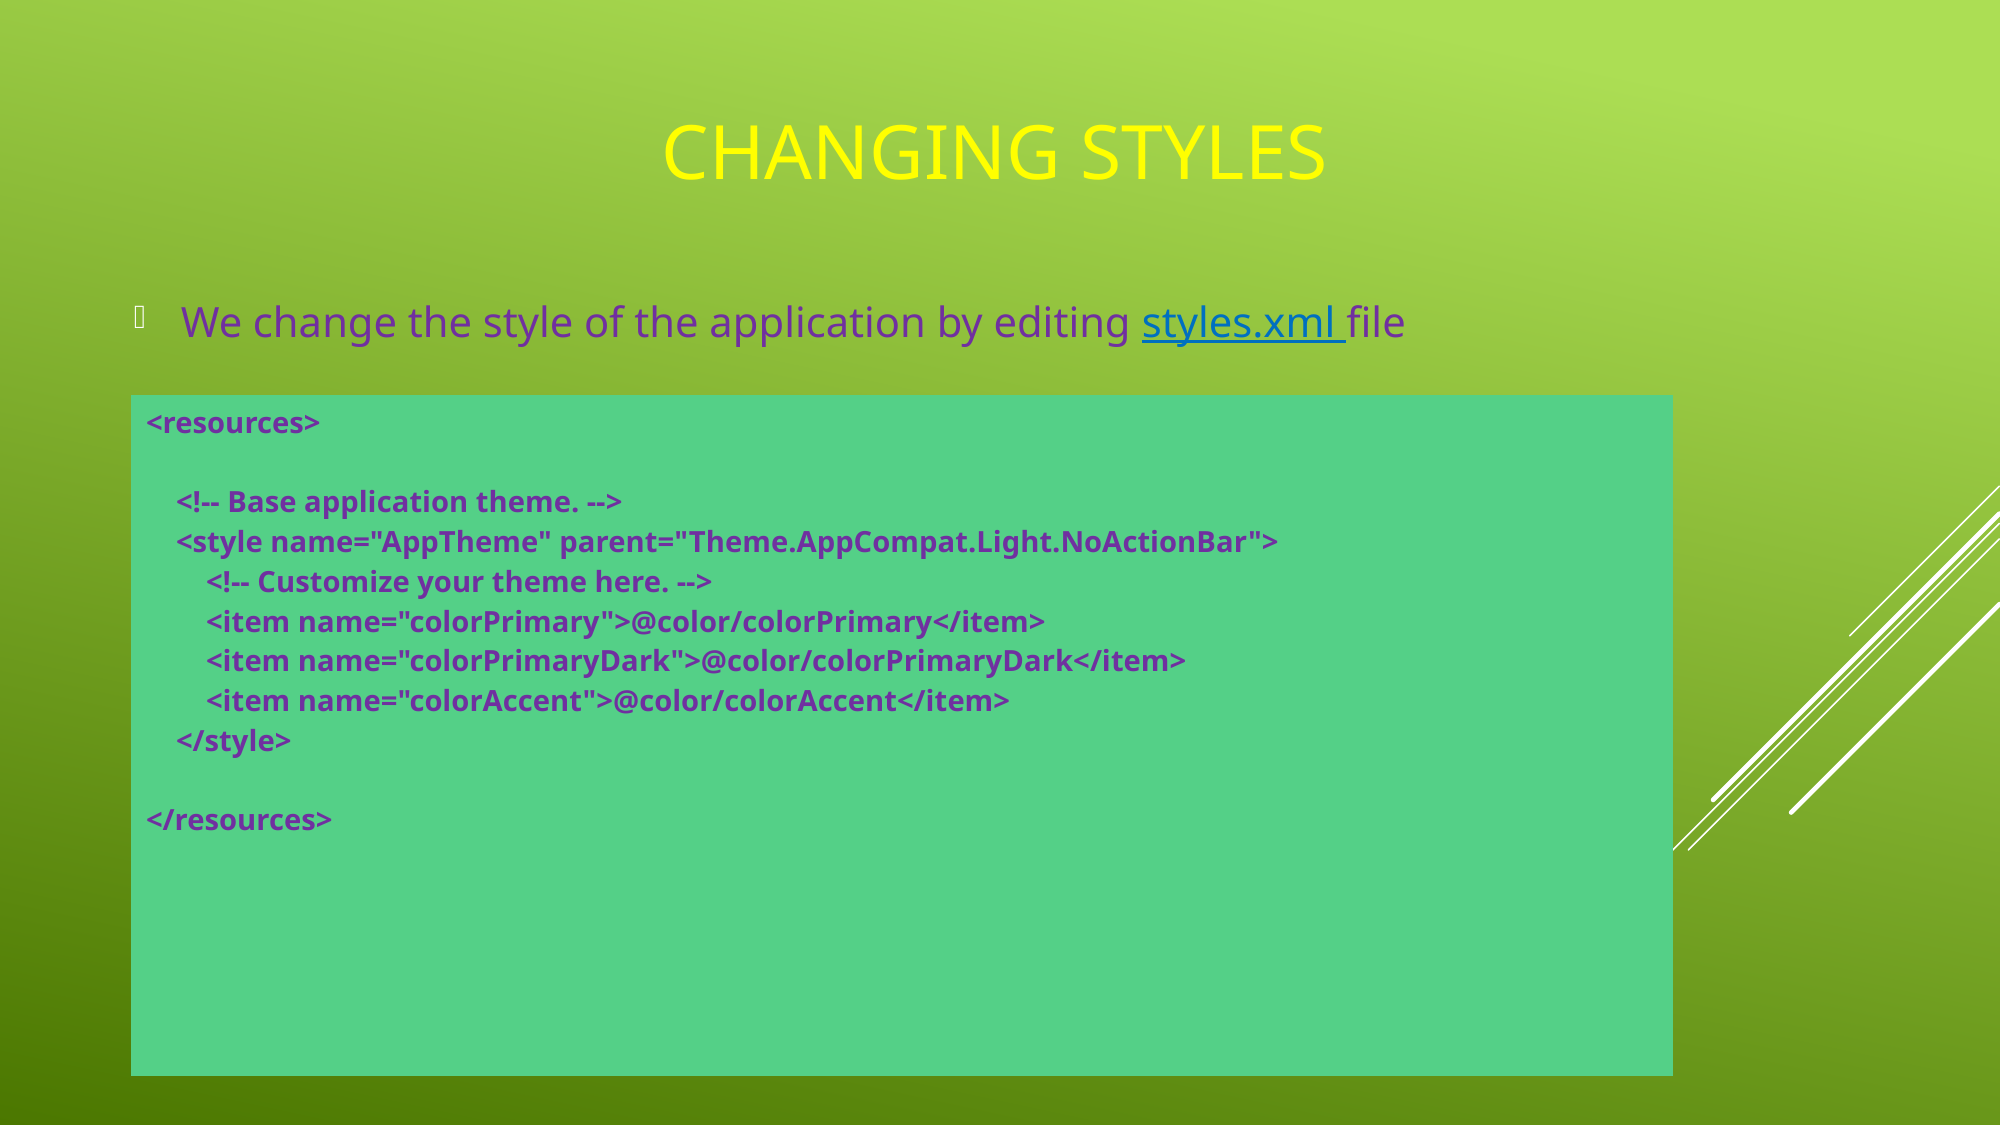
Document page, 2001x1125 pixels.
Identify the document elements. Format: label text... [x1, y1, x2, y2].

list We change the style of the application by editing styles.xml file [118, 254, 1858, 457]
title Changing styles [118, 62, 1872, 237]
table_header <resources> <!-- Base application theme. --> <style name="AppTheme" parent="Theme.AppCompat.Light.NoActionBar"> <!-- Customize your theme here. --> <item name="colorPrimary">@color/colorPrimary</item> <item name="colorPrimaryDark">@color/colorPrimaryDark</item> <item name="colorAccent">@color/colorAccent</item> </style> </resources> [131, 395, 1673, 1076]
